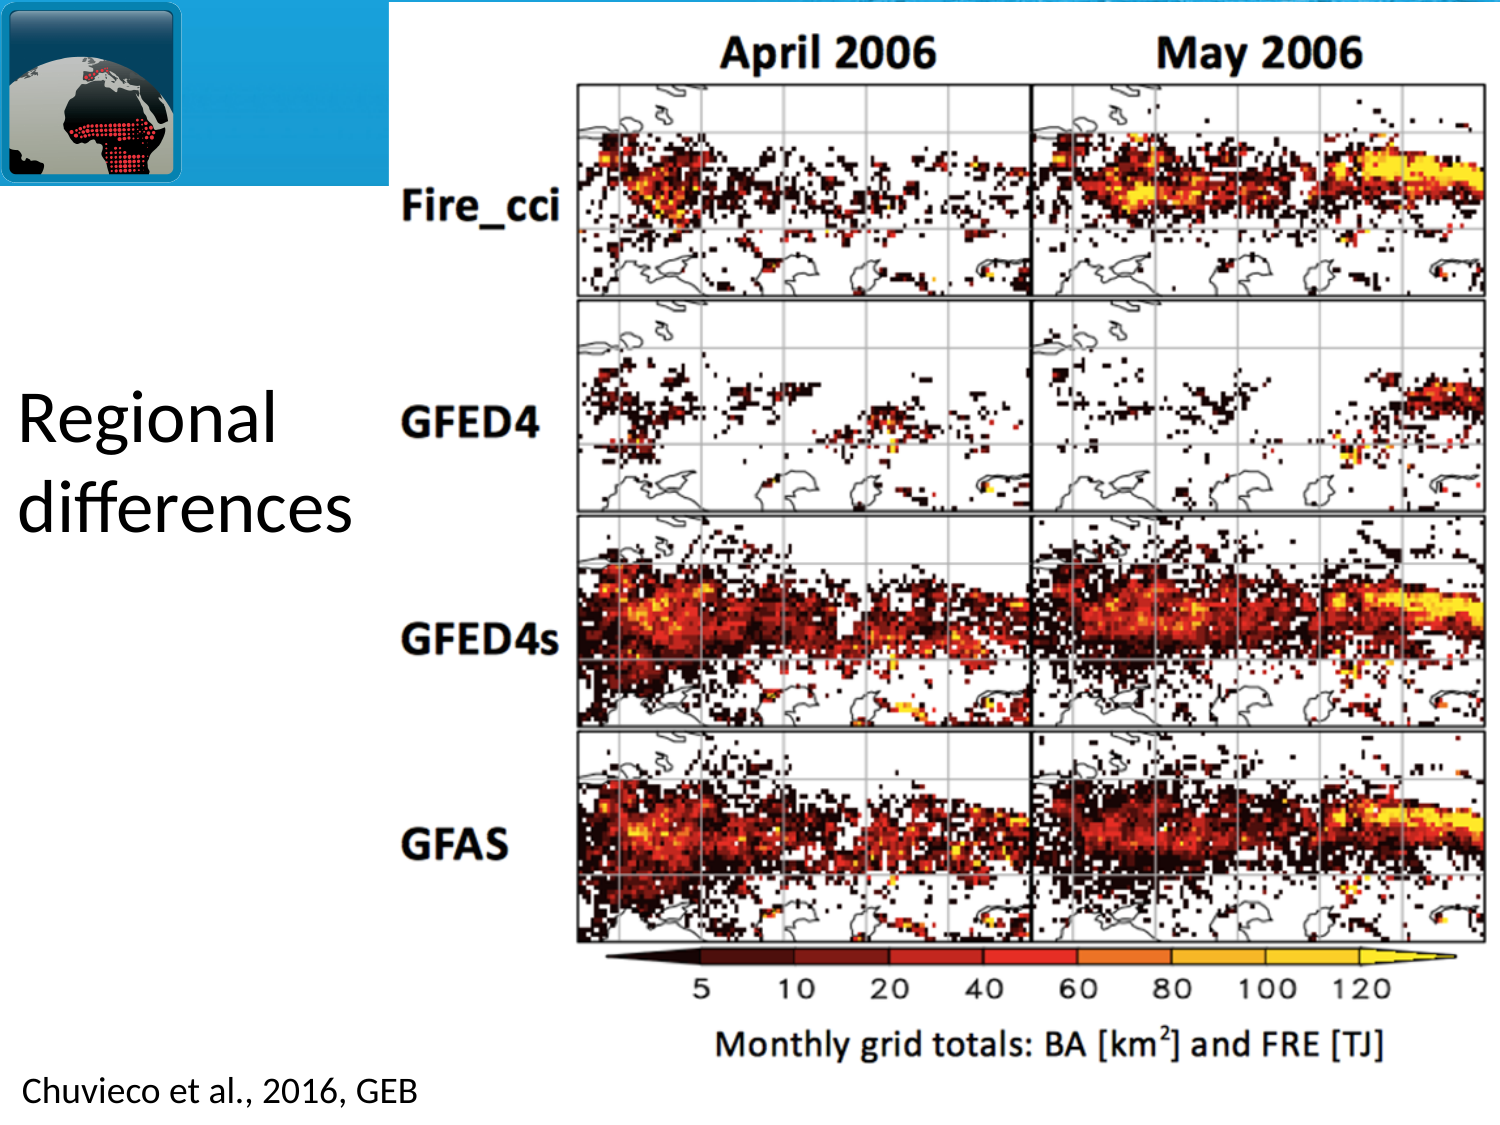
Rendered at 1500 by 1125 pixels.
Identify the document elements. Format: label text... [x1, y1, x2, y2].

title Regional differences [3, 359, 383, 548]
picture [0, 0, 1500, 1097]
text_box Chuvieco et al., 2016, GEB [7, 1058, 434, 1119]
